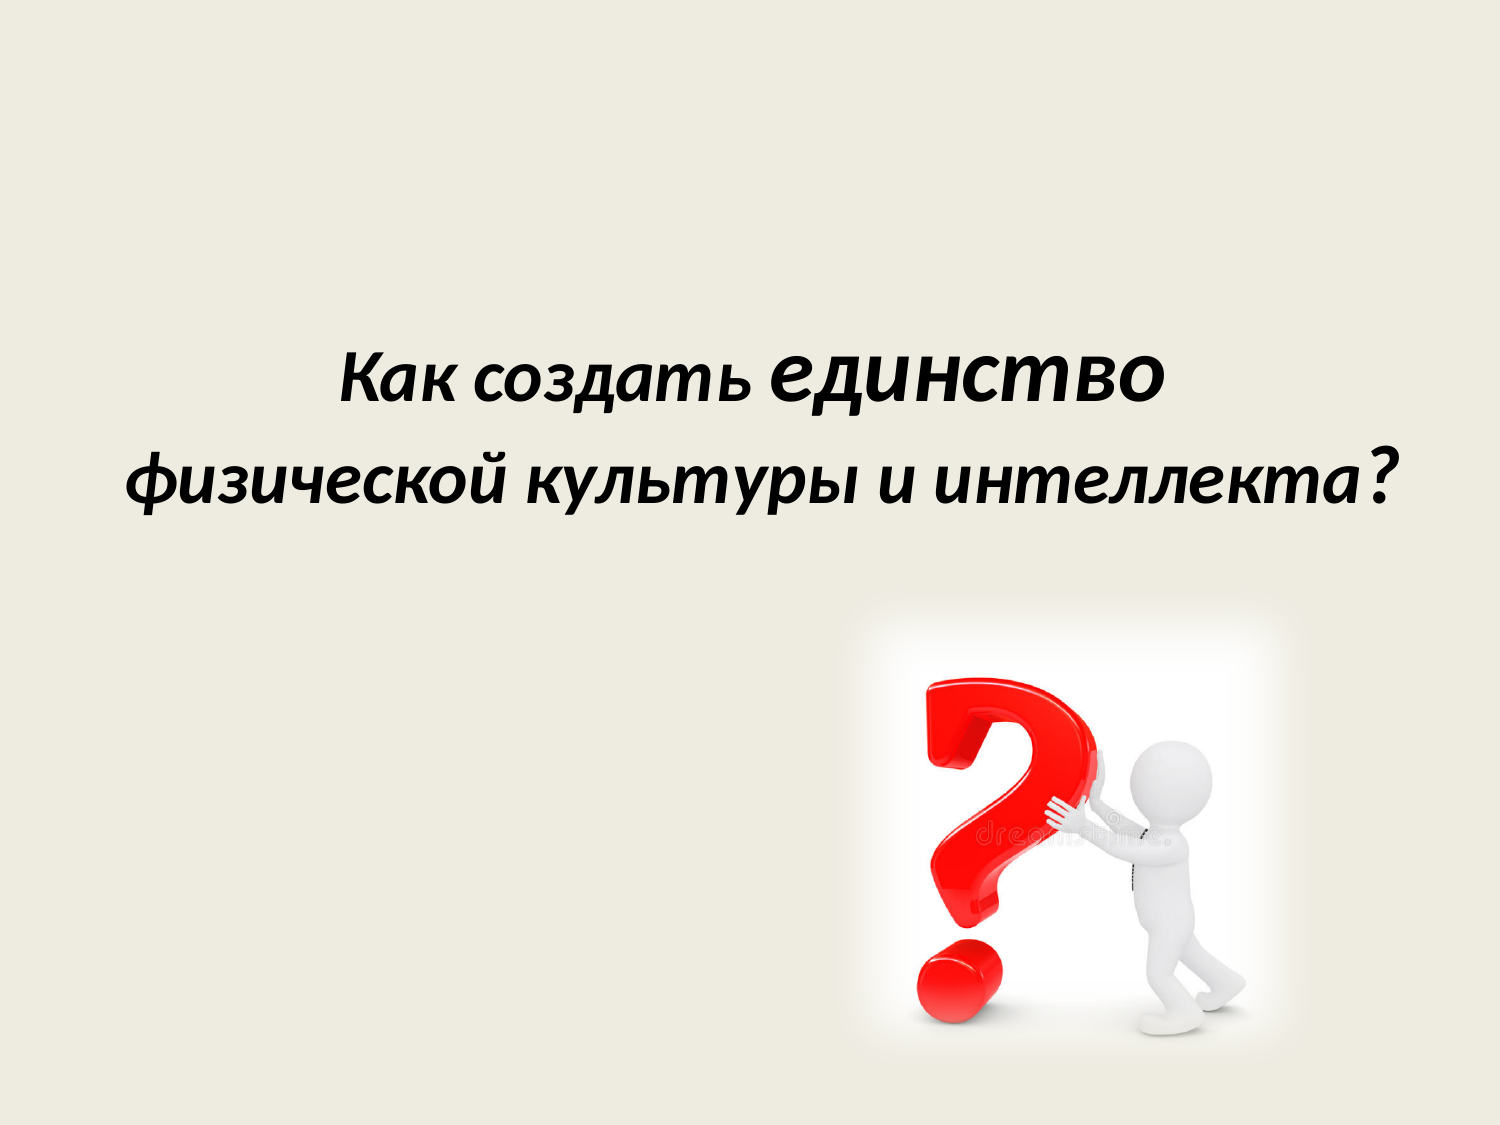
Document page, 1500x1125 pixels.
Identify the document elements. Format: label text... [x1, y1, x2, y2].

text_box Как создать единство физической культуры и интеллекта? [53, 257, 1472, 653]
picture [820, 573, 1326, 1080]
